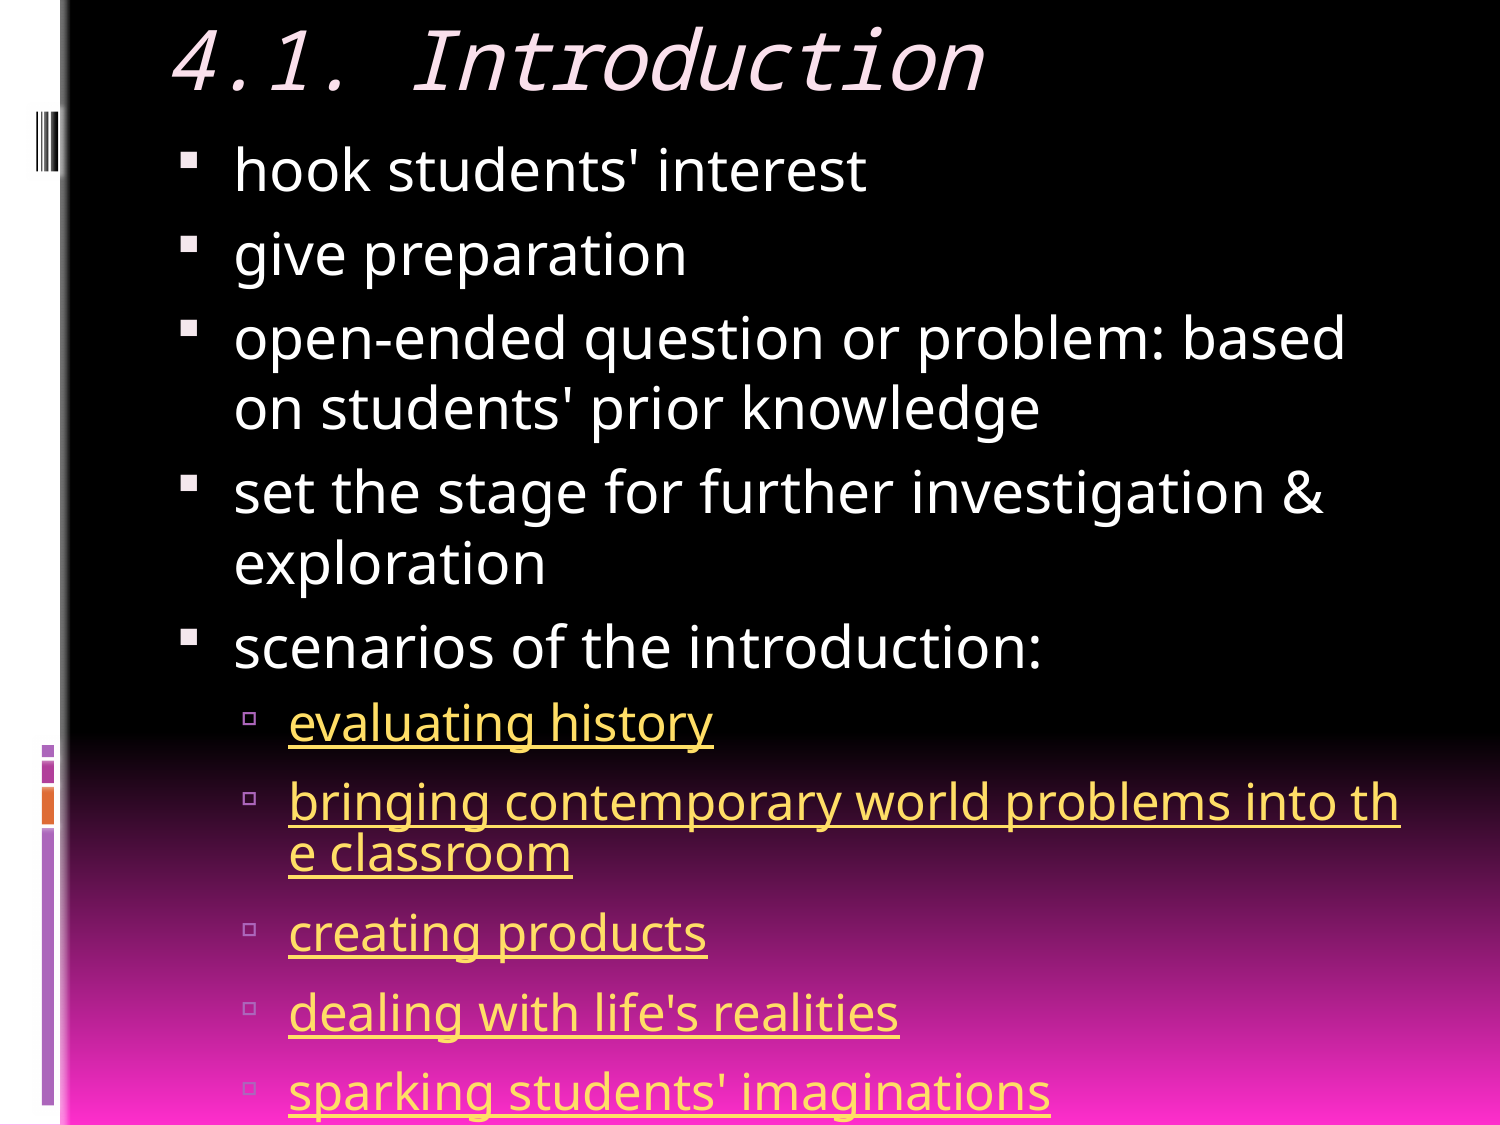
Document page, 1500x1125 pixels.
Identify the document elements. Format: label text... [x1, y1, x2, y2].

table_cell Course grading [71, 1112, 1500, 1122]
title 4.1. Introduction [150, 0, 1425, 125]
list hook students' interest give preparation open-ended question or problem: based on students' prior knowledge set the stage for further investigation & exploration scenarios of the introduction: evaluating history bringing contemporary world problems into the classroom creating products dealing with life's realities sparking students' imaginations [150, 125, 1425, 1088]
